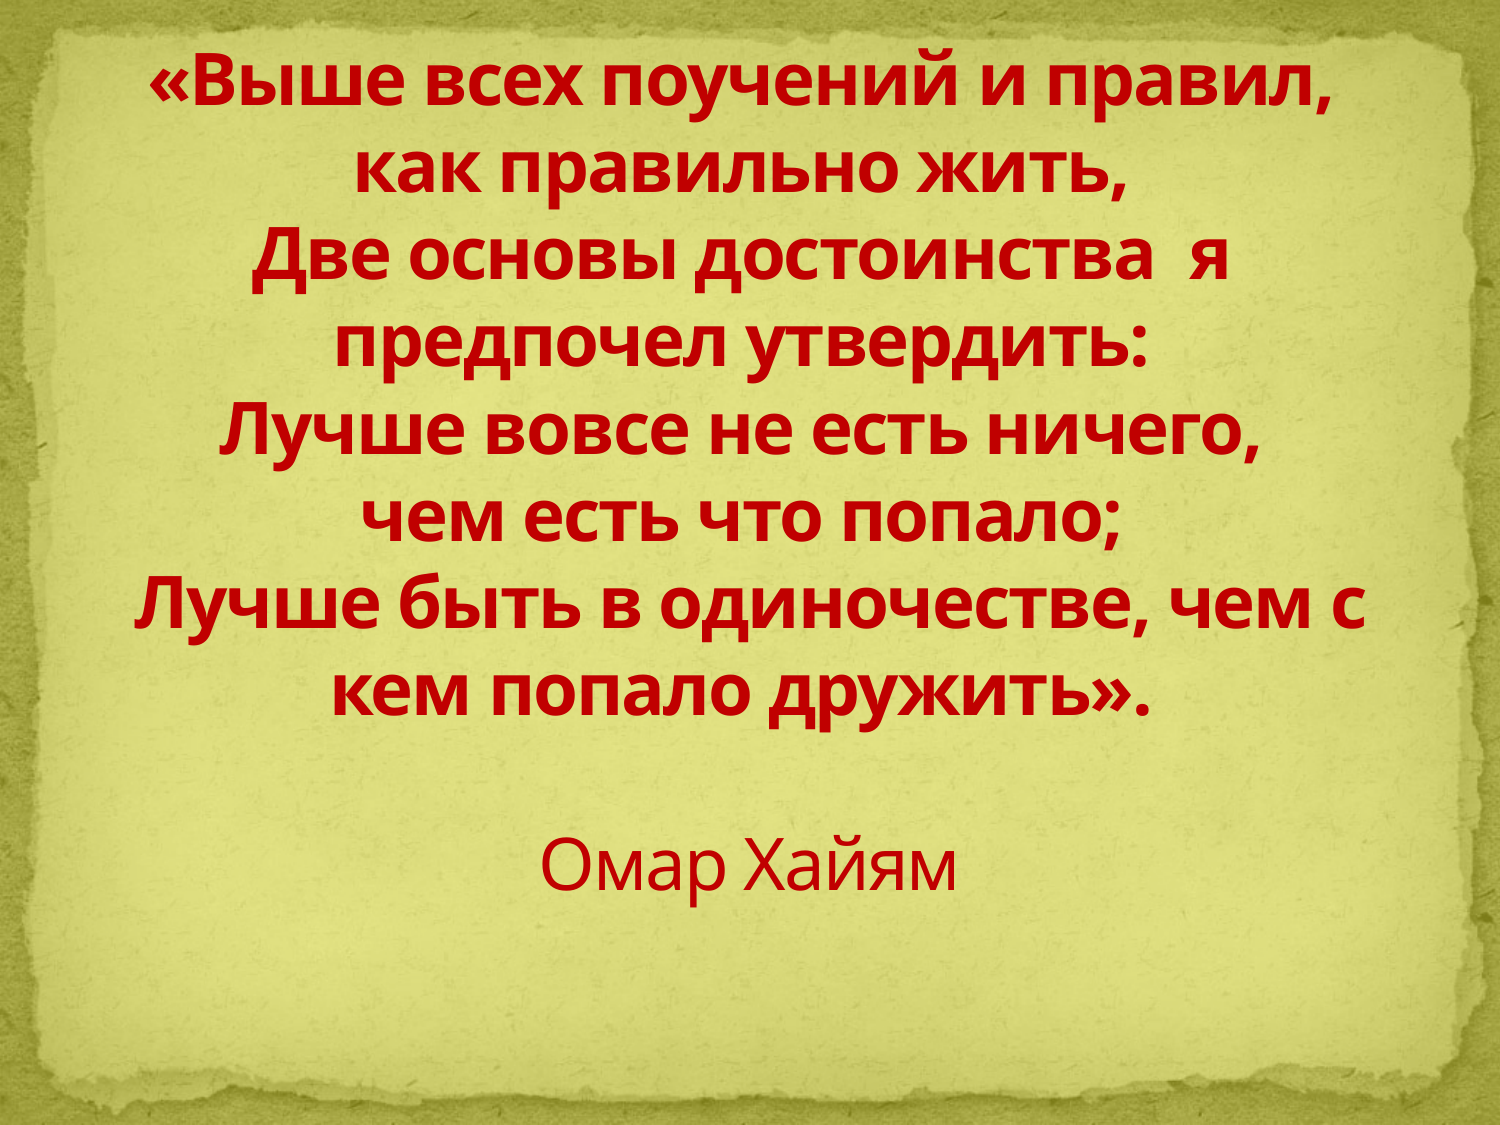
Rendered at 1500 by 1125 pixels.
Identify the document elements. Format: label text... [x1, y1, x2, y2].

title «Выше всех поучений и правил, как правильно жить, Две основы достоинства я предпочел утвердить: Лучше вовсе не есть ничего, чем есть что попало; Лучше быть в одиночестве, чем с кем попало дружить». Омар Хайям [74, 24, 1425, 1000]
